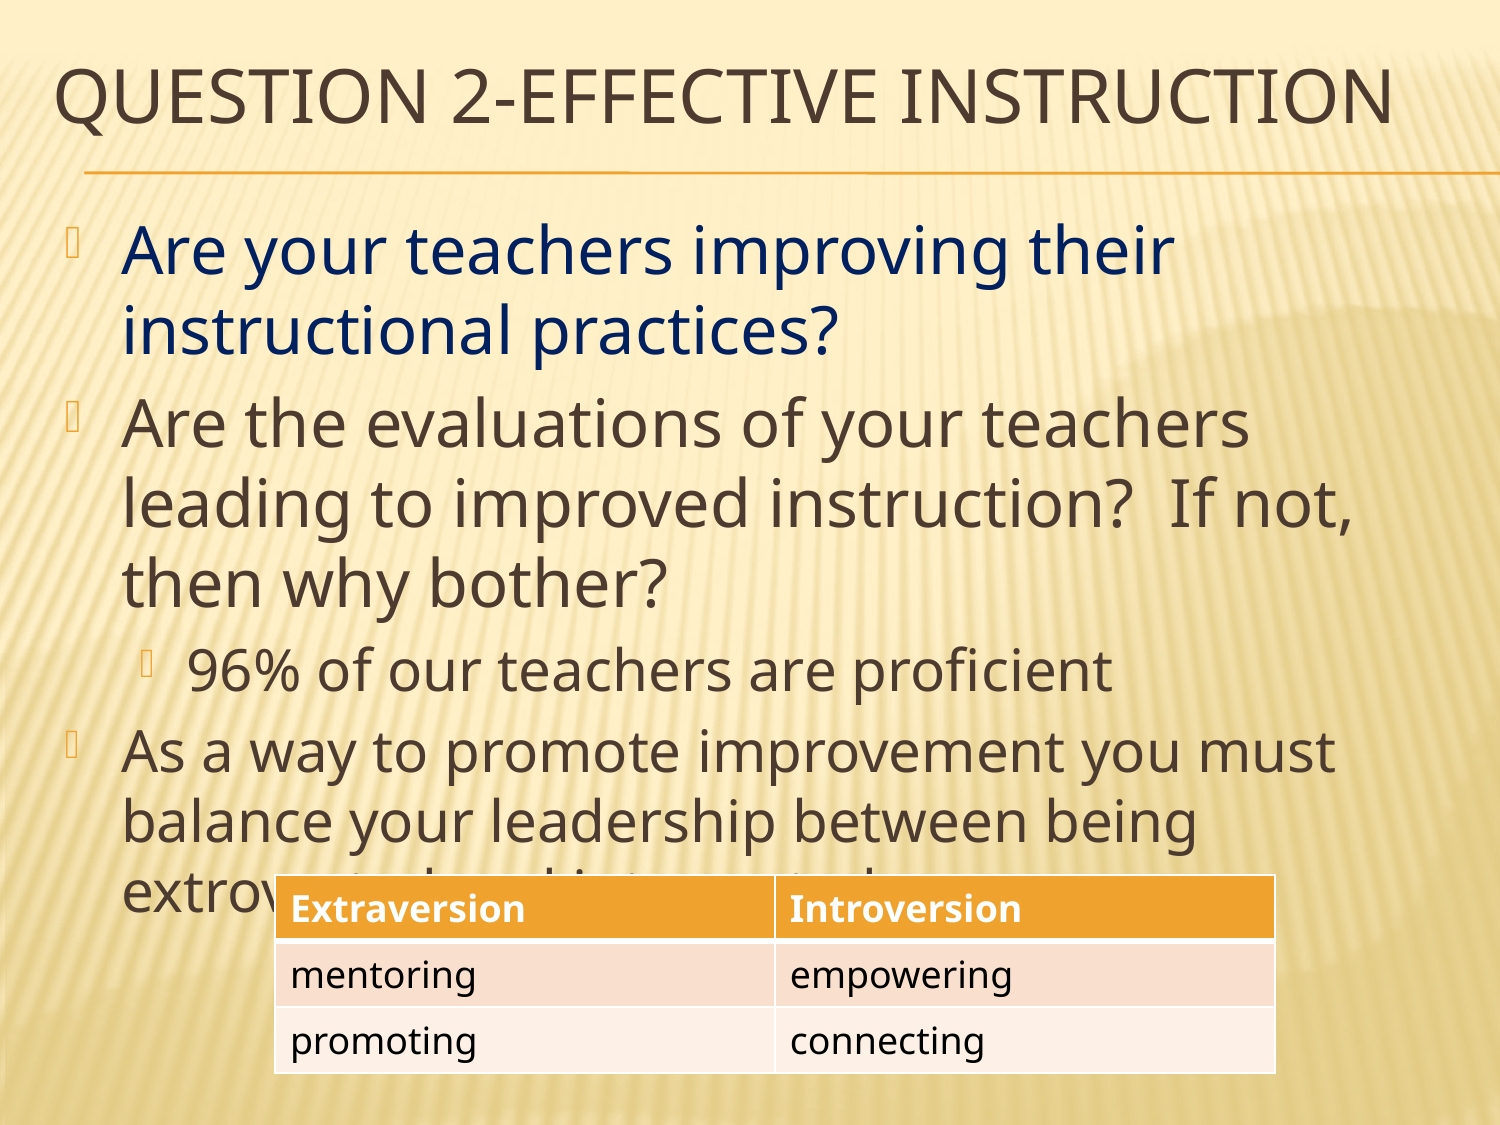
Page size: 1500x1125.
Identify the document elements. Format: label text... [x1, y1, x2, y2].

table_cell mentoring [276, 944, 774, 1006]
table_cell empowering [776, 944, 1274, 1006]
table_header Introversion [776, 876, 1274, 938]
table_cell connecting [776, 1008, 1274, 1072]
list Are your teachers improving their instructional practices? Are the evaluations of your teachers leading to improved instruction? If not, then why bother? 96% of our teachers are proficient As a way to promote improvement you must balance your leadership between being extroverted and introverted [50, 200, 1475, 943]
table_cell promoting [276, 1008, 774, 1072]
title Question 2-Effective Instruction [37, 24, 1463, 163]
table_header Extraversion [276, 876, 774, 938]
